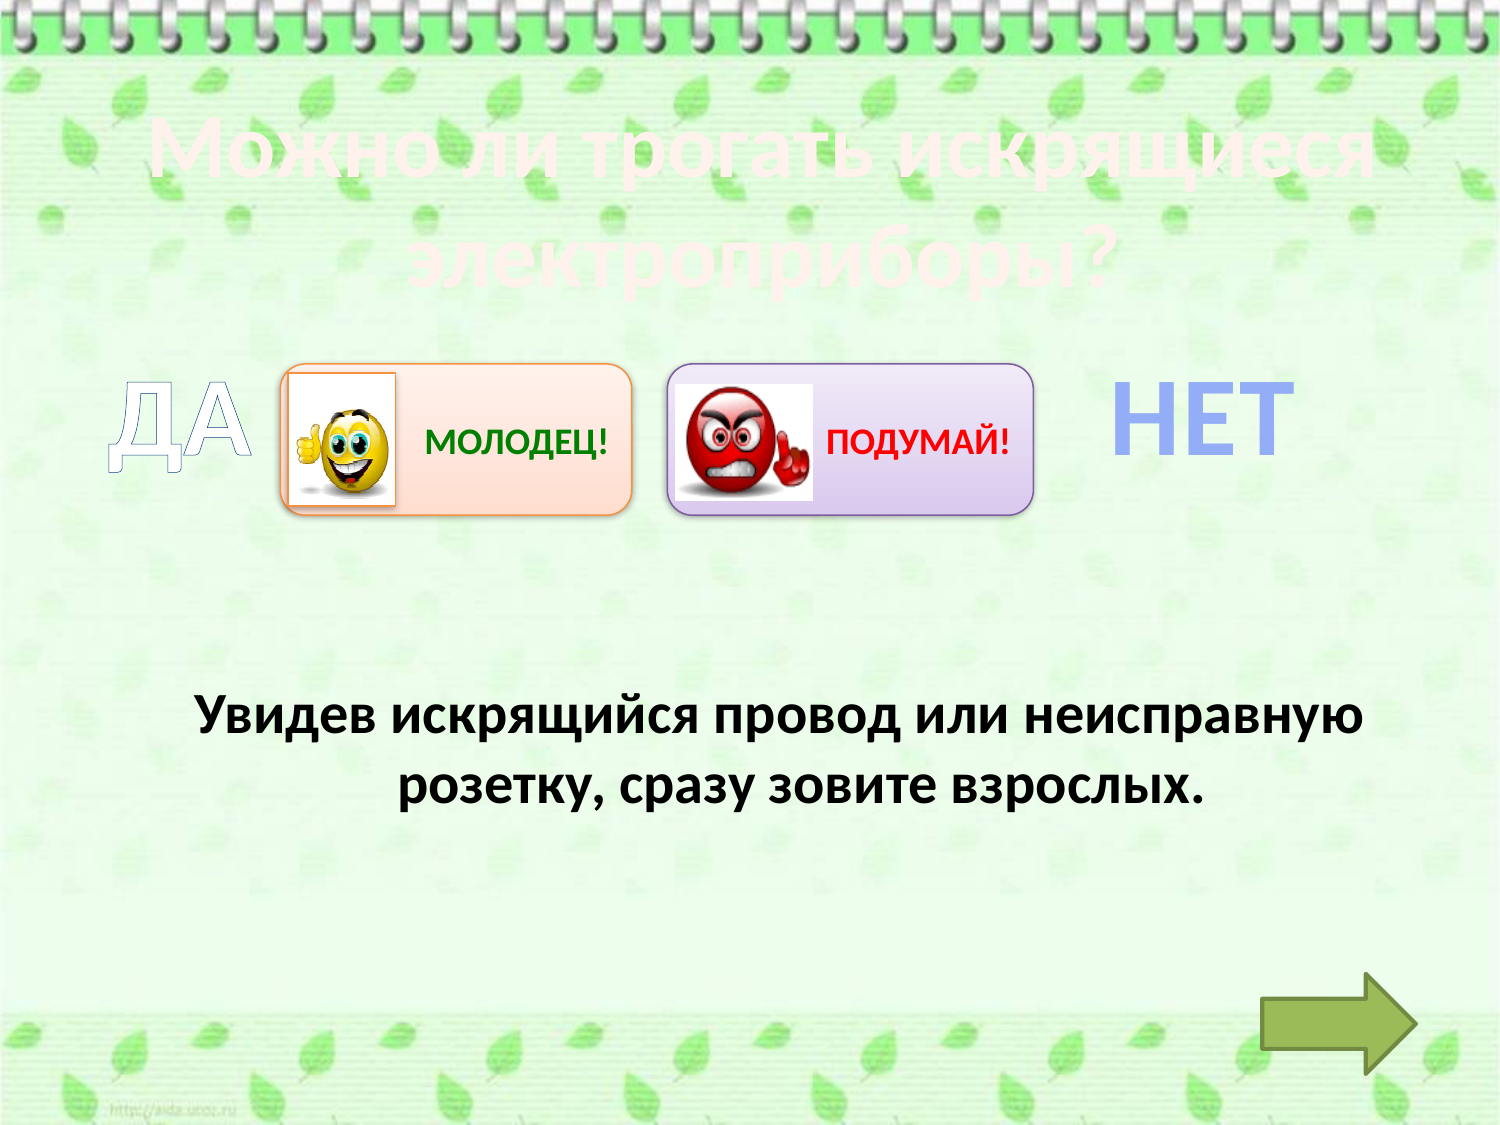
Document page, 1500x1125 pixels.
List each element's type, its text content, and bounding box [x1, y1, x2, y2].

text_box НЕТ [1094, 335, 1338, 486]
text_box Можно ли трогать искрящиеся электроприборы? [88, 78, 1439, 266]
text_box [1260, 971, 1418, 1076]
picture [0, 0, 1500, 1125]
text_box ДА [92, 335, 293, 486]
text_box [667, 363, 1034, 516]
text_box Увидев искрящийся провод или неисправную розетку, сразу зовите взрослых. [147, 667, 1400, 946]
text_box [280, 363, 632, 516]
